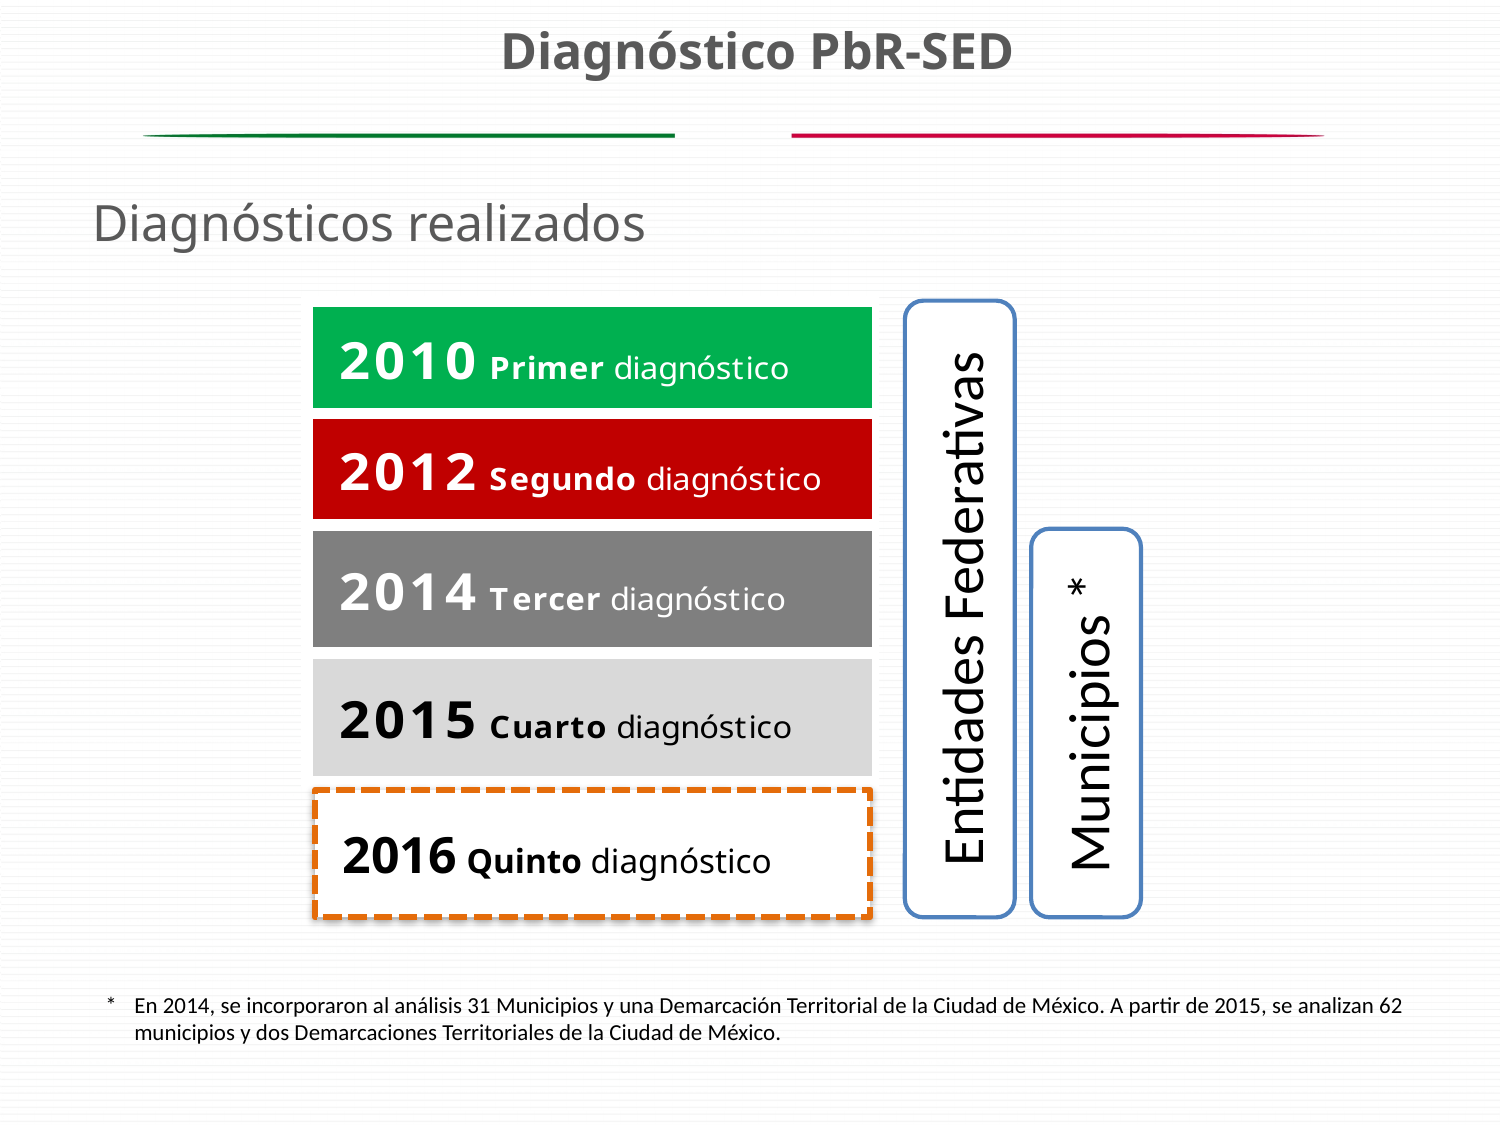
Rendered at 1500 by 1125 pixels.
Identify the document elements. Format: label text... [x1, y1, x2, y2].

text_box 2016 Quinto diagnóstico [314, 854, 871, 918]
picture [0, 0, 1500, 1125]
text_box Diagnósticos realizados [77, 184, 1423, 260]
text_box Diagnóstico PbR-SED [71, 12, 1444, 88]
text_box Municipios * [1029, 526, 1144, 920]
text_box Entidades Federativas [902, 298, 1017, 920]
text_box * En 2014, se incorporaron al análisis 31 Municipios y una Demarcación Territorial de la Ciudad de México. A partir de 2015, se analizan 62 municipios y dos Demarcaciones Territoriales de la Ciudad de México. [90, 983, 1444, 1053]
